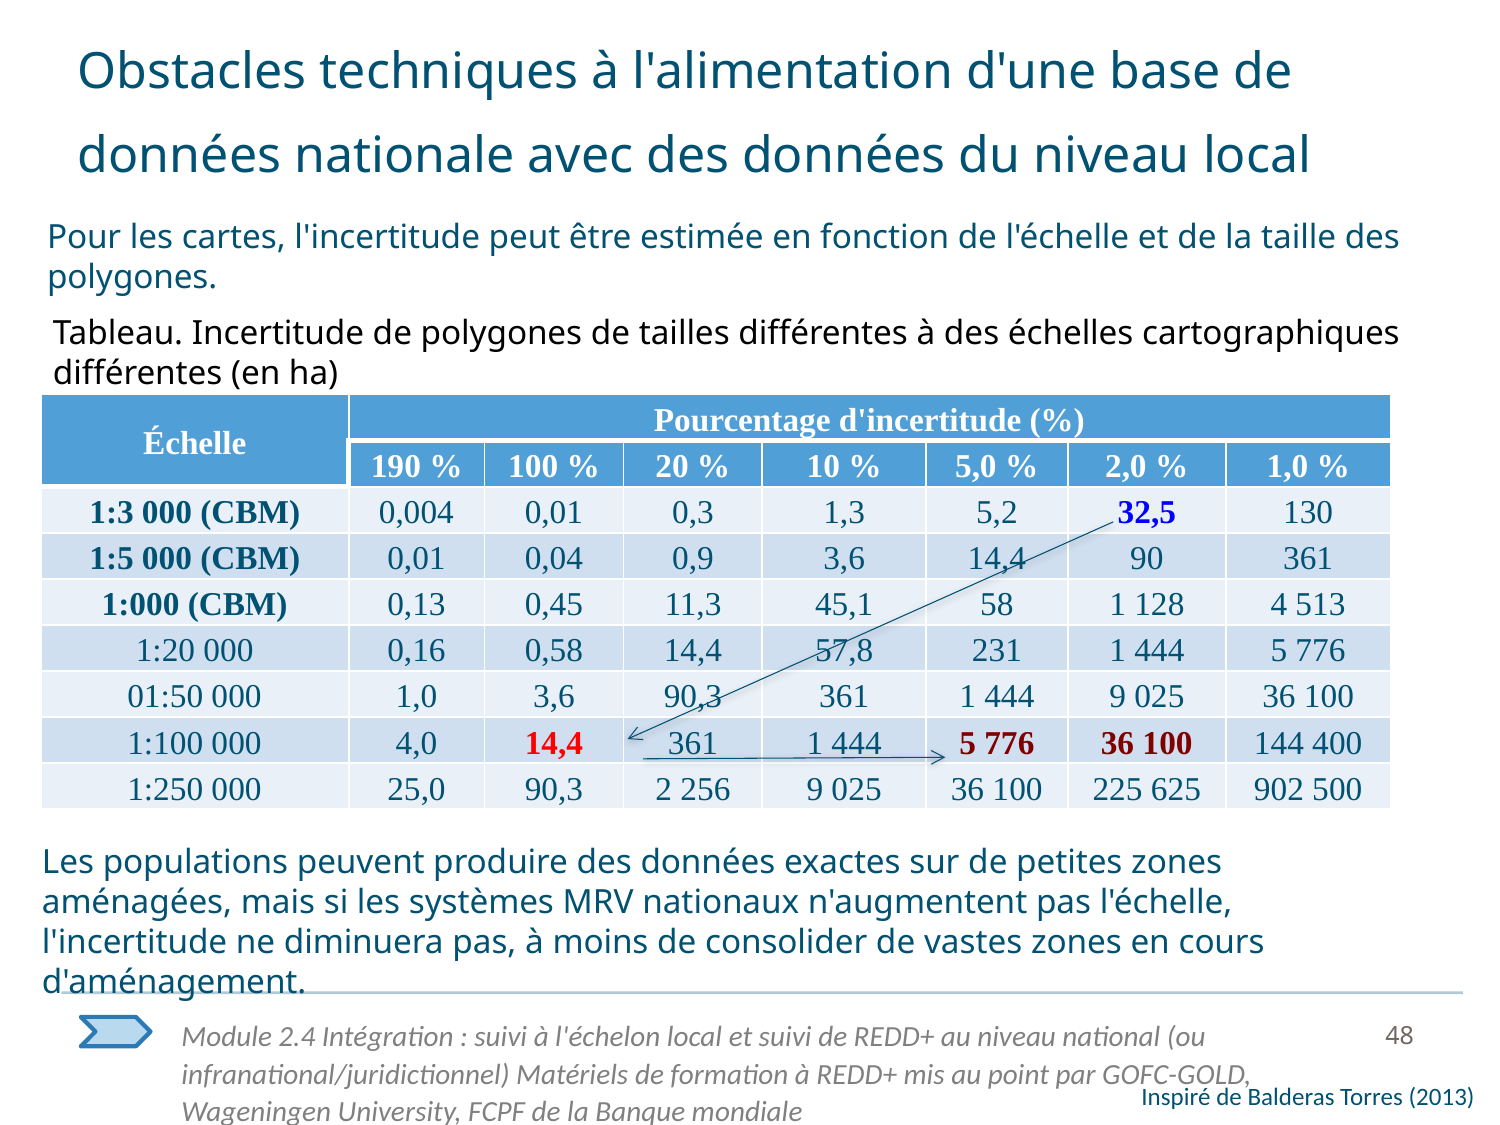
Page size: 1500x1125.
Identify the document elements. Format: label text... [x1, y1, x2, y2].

table_header Échelle [42, 399, 348, 484]
table_cell 902 500 [1227, 764, 1390, 808]
table_cell 36 100 [1069, 718, 1225, 762]
table_cell 9 025 [763, 767, 925, 808]
table_cell 190 % [351, 443, 484, 486]
table_cell 36 100 [1227, 672, 1390, 716]
table_cell 1 444 [1118, 626, 1225, 670]
table_cell 0,04 [485, 534, 622, 578]
table_cell 0,01 [350, 534, 484, 578]
table_cell 4 513 [1227, 580, 1390, 624]
table_cell 01:50 000 [42, 672, 348, 716]
table_cell 0,3 [624, 488, 761, 523]
table_cell 1 444 [763, 749, 925, 754]
table_cell 4,0 [350, 718, 484, 762]
table_cell 3,6 [485, 672, 622, 716]
text_box Tableau. Incertitude de polygones de tailles différentes à des échelles cartographiques différentes (en ha) [38, 304, 1462, 399]
table_cell 0,16 [350, 626, 484, 670]
table_cell 32,5 [1069, 488, 1225, 532]
table_cell 5,2 [927, 488, 1067, 520]
picture [644, 1109, 652, 1119]
table_cell 90,3 [485, 764, 623, 808]
table_cell 0,004 [350, 488, 484, 532]
table_cell 1:000 (CBM) [42, 580, 348, 624]
table_cell 2,0 % [1069, 443, 1225, 486]
table_cell 5 776 [935, 749, 1067, 762]
table_cell 361 [624, 746, 761, 762]
text_box Inspiré de Balderas Torres (2013) [1126, 1073, 1490, 1119]
table_cell 1,0 [350, 672, 484, 716]
table_cell 0,01 [485, 488, 623, 532]
table_cell 361 [1227, 534, 1390, 578]
table_header Pourcentage d'incertitude (%) [350, 399, 1390, 438]
table_cell 20 % [624, 443, 761, 486]
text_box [627, 521, 1114, 740]
table_cell 1:3 000 (CBM) [42, 489, 348, 532]
table_cell 0,58 [485, 626, 622, 670]
table_cell 0,45 [485, 580, 622, 624]
table_cell 1 128 [1118, 580, 1225, 624]
picture [0, 0, 1500, 1125]
title Obstacles techniques à l'alimentation d'une base de données nationale avec des données du niveau local [75, 15, 1425, 194]
table_cell 36 100 [927, 764, 1067, 808]
table_cell 130 [1227, 488, 1390, 532]
table_cell 1:100 000 [42, 718, 348, 762]
table_cell 100 % [485, 443, 623, 486]
table_cell 25,0 [350, 764, 484, 808]
table_cell 5,0 % [927, 443, 1067, 486]
table_cell 14,4 [485, 718, 623, 762]
table_cell 5 776 [1227, 626, 1390, 670]
table_cell 10 % [763, 443, 925, 486]
table_cell 1,3 [763, 488, 925, 520]
text_box Les populations peuvent produire des données exactes sur de petites zones aménagées, mais si les systèmes MRV nationaux n'augmentent pas l'échelle, l'incertitude ne diminuera pas, à moins de consolider de vastes zones en cours d'aménagement. [27, 832, 1435, 1008]
table_cell 1:250 000 [42, 764, 348, 808]
table_cell 1,0 % [1227, 443, 1390, 486]
table_cell 1:5 000 (CBM) [42, 534, 348, 578]
table_cell 0,13 [350, 580, 484, 624]
table_cell 144 400 [1227, 718, 1390, 762]
table_cell 2 256 [624, 764, 761, 808]
table_cell 1:20 000 [42, 626, 348, 670]
table_cell 9 025 [1118, 672, 1225, 716]
table_cell 90 [1118, 534, 1225, 578]
text_box Pour les cartes, l'incertitude peut être estimée en fonction de l'échelle et de la taille des polygones. [32, 207, 1447, 303]
table_cell 225 625 [1069, 764, 1225, 808]
